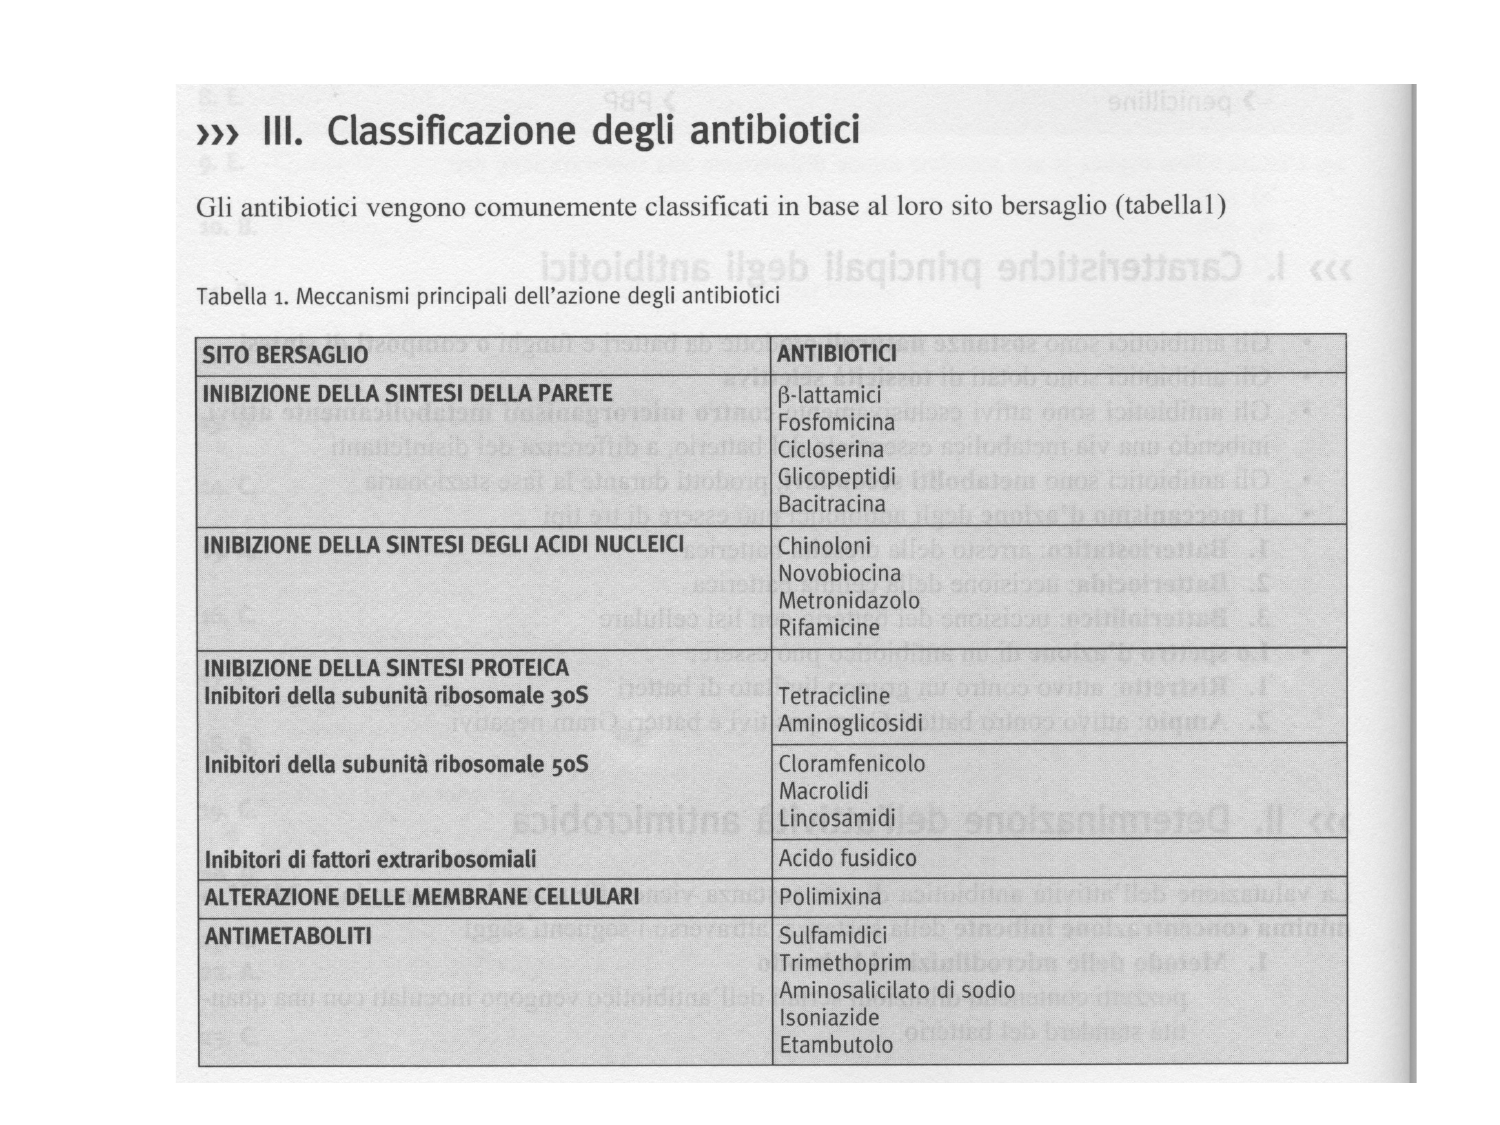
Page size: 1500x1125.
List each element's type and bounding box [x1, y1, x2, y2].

picture [175, 84, 1417, 1084]
